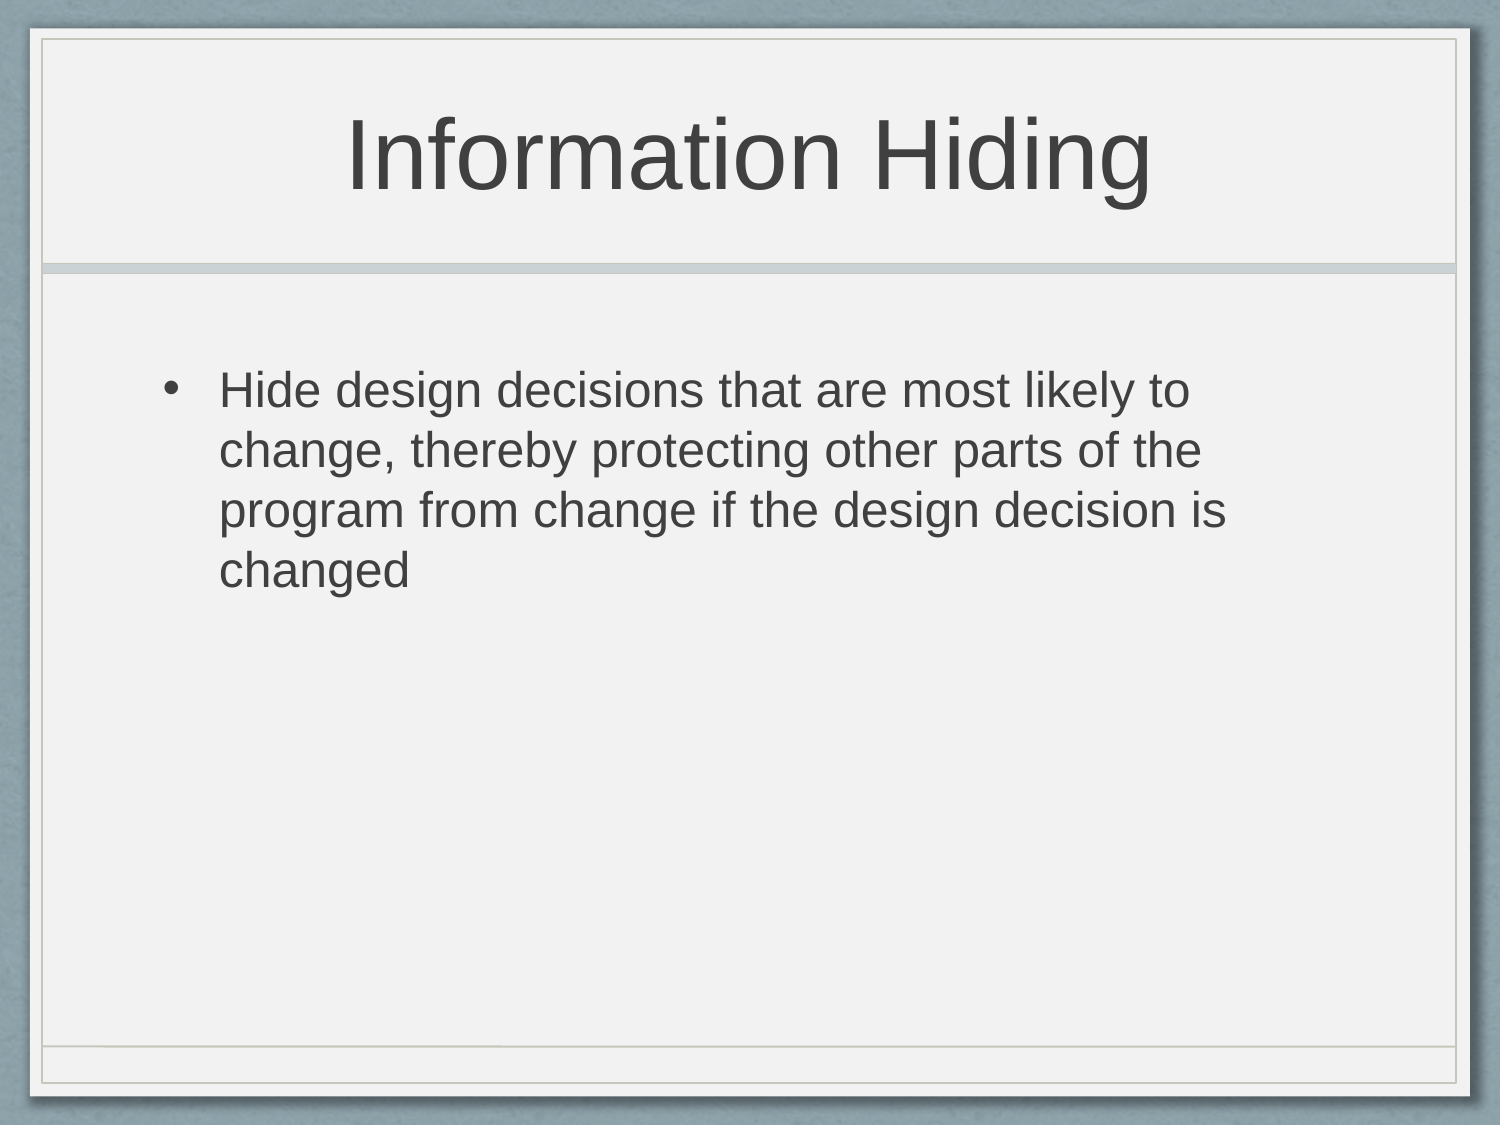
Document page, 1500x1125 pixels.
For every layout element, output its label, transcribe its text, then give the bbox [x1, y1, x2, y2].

list Hide design decisions that are most likely to change, thereby protecting other parts of the program from change if the design decision is changed [147, 350, 1353, 995]
title Information Hiding [147, 40, 1353, 260]
